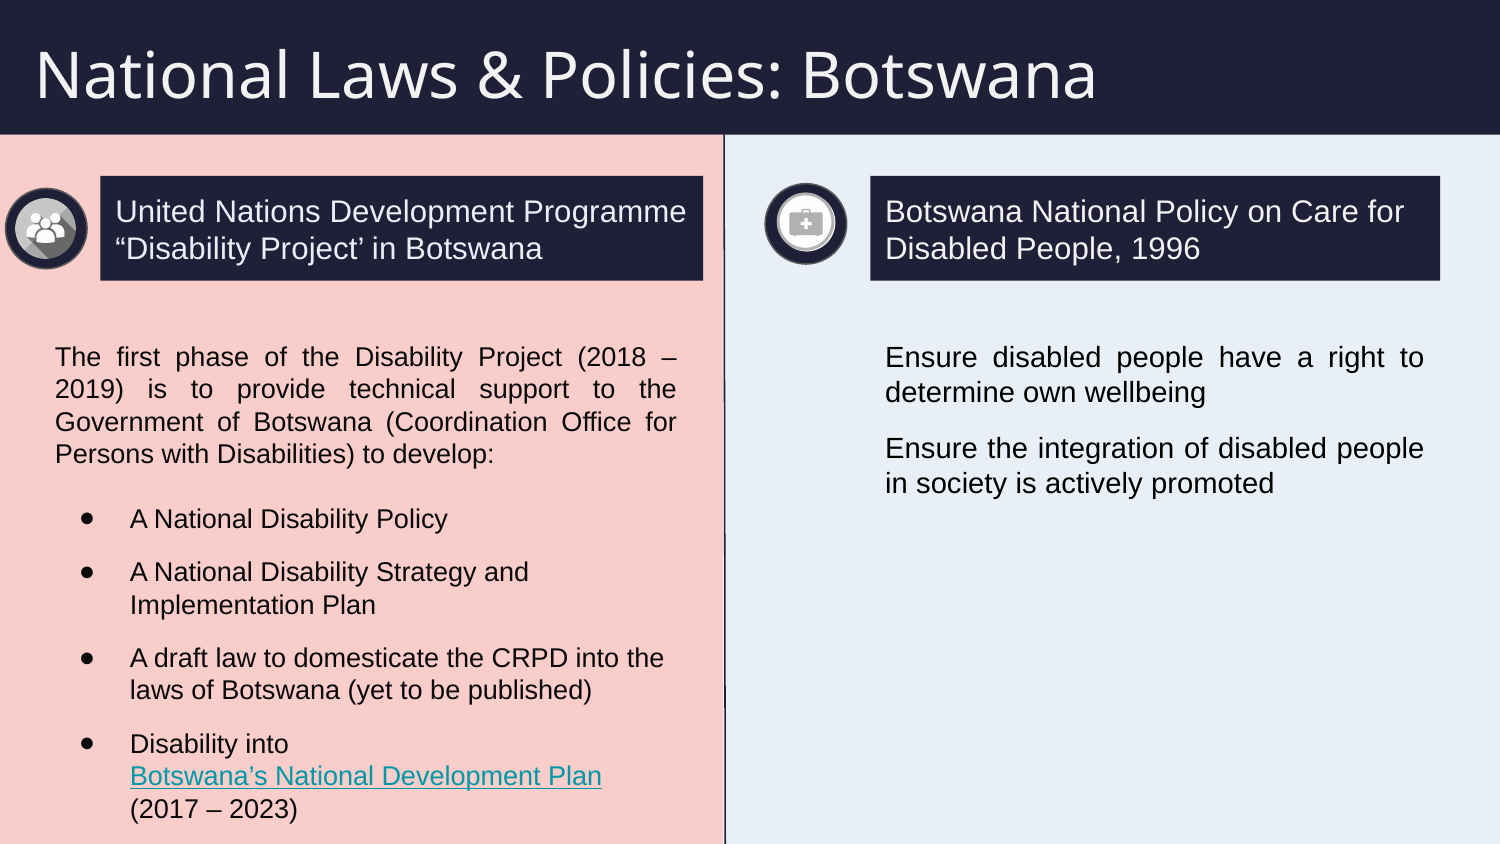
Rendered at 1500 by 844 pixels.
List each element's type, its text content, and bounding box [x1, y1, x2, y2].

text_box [757, 175, 1441, 517]
text_box [0, 141, 718, 844]
text_box National Laws & Policies: Botswana [19, 18, 1393, 127]
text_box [5, 175, 704, 812]
text_box [0, 0, 1500, 133]
